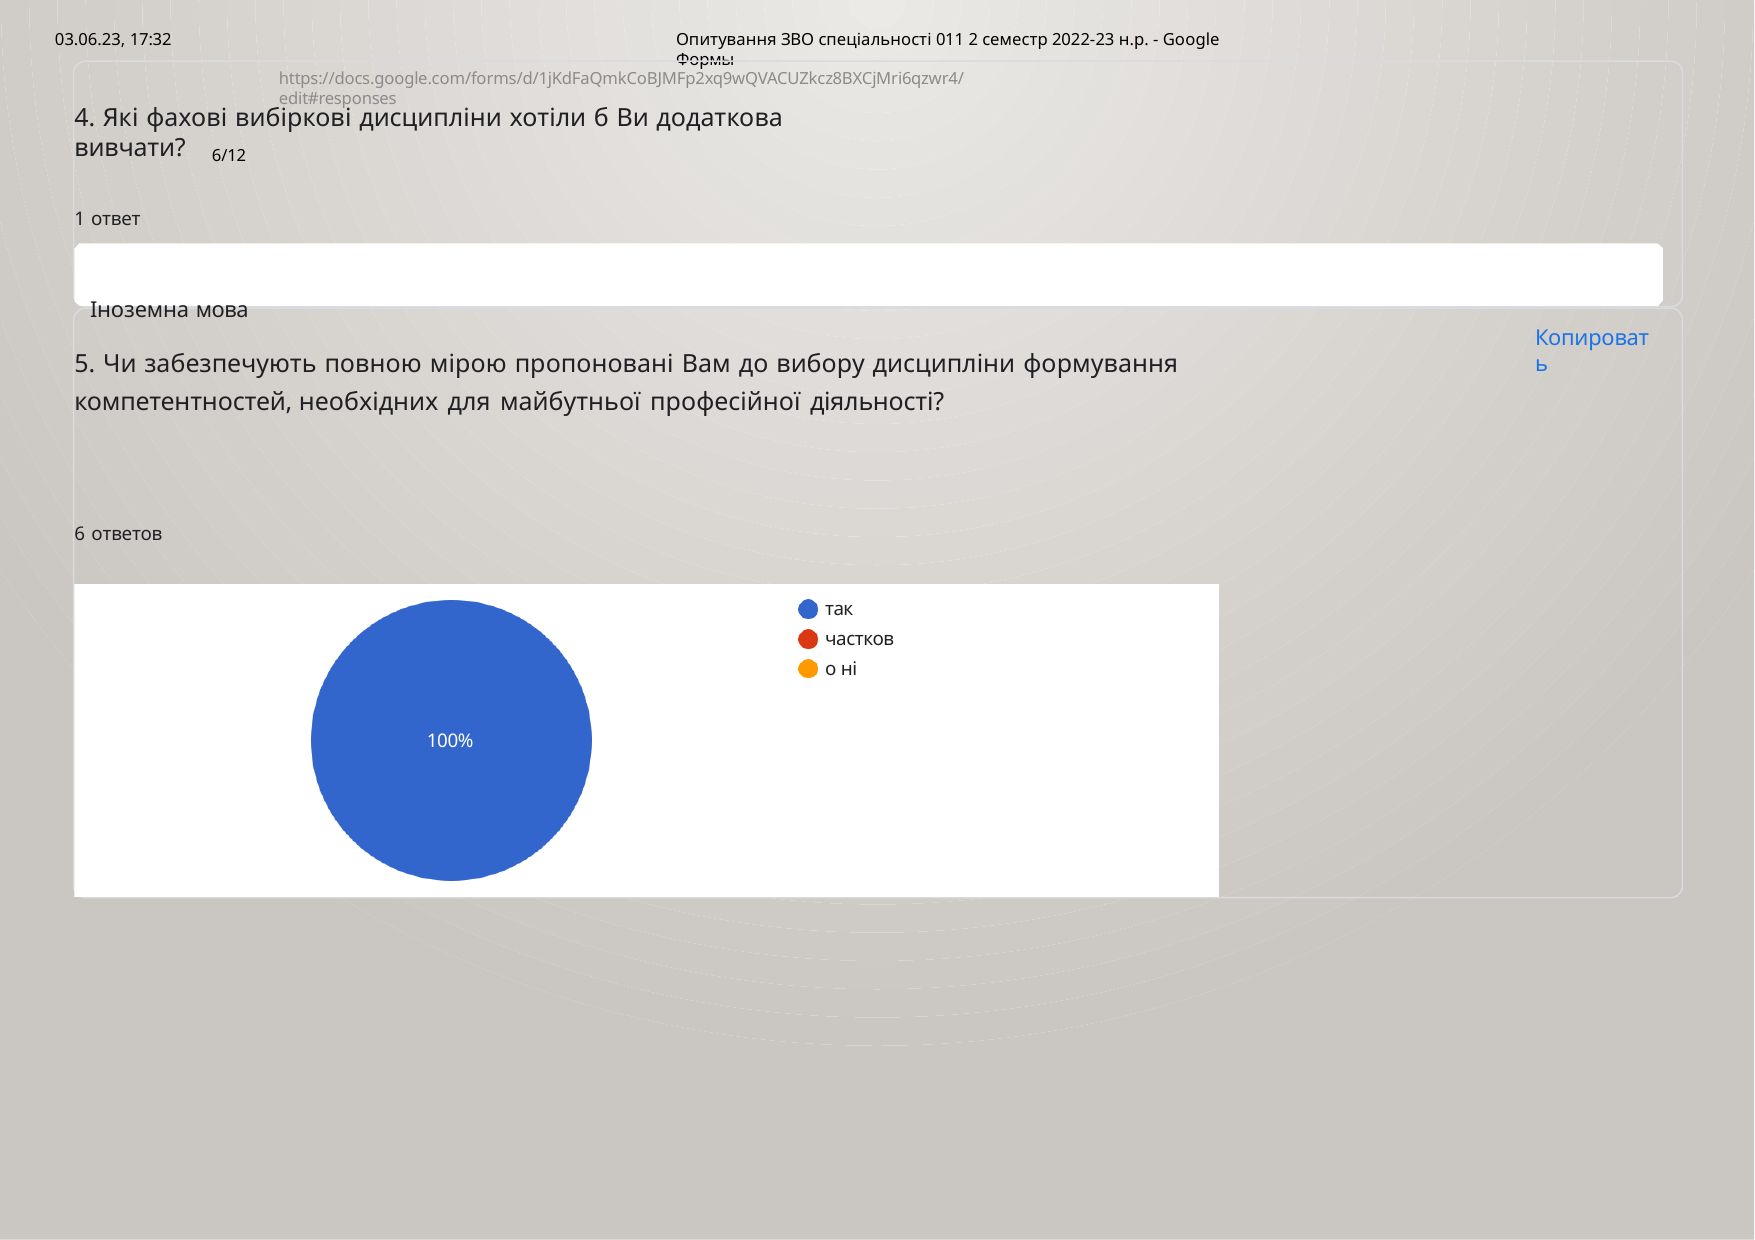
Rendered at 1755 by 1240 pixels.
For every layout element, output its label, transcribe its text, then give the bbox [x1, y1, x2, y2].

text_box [72, 60, 1684, 899]
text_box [74, 583, 1220, 898]
text_box 03.06.23, 17:32 [52, 27, 174, 50]
footer https://docs.google.com/forms/d/1jKdFaQmkCoBJMFp2xq9wQVACUZkcz8BXCjMri6qzwr4/edit#responses [276, 0, 1051, 60]
text_box Опитування ЗВО спеціальності 011 2 семестр 2022-23 н.р. - Google Формы [1051, 27, 1259, 60]
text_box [309, 598, 818, 883]
